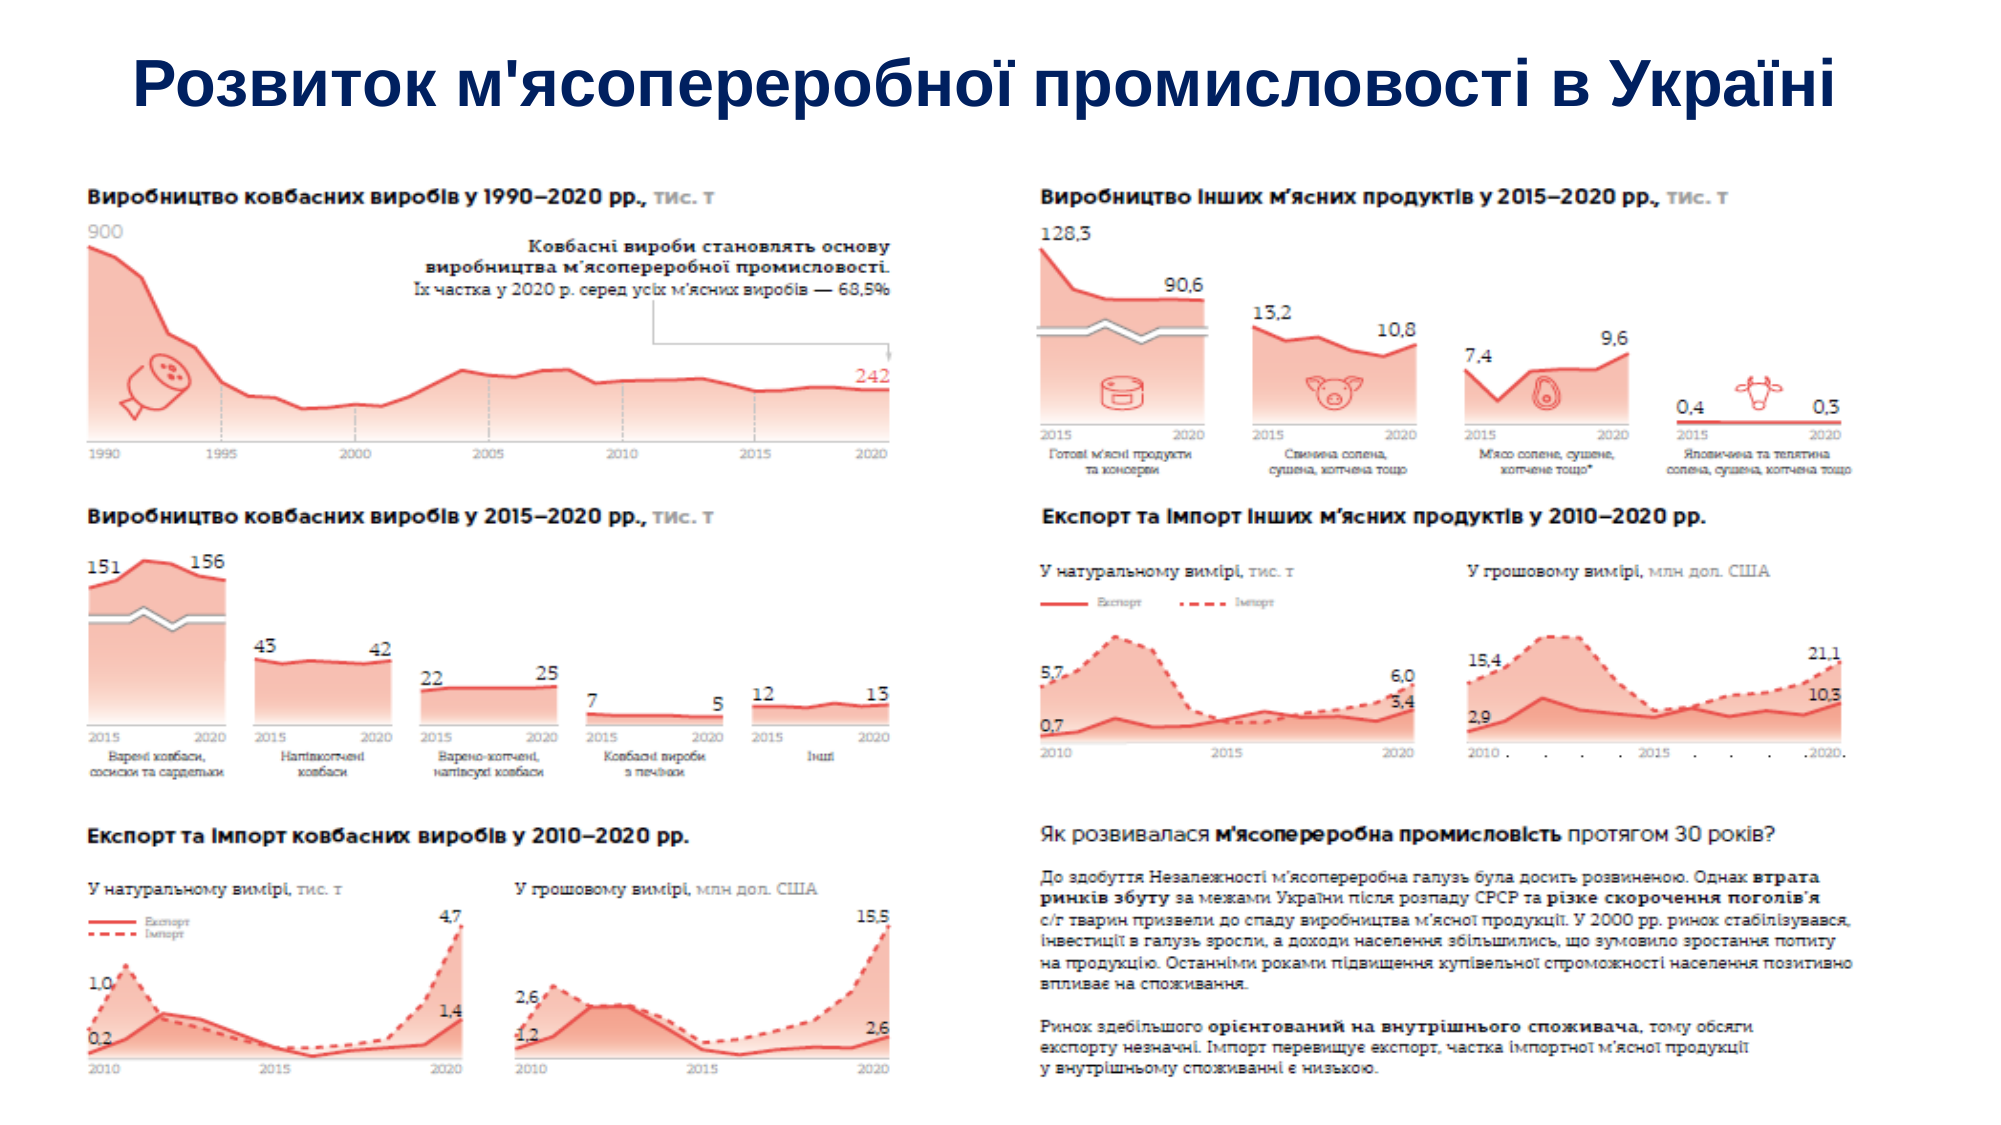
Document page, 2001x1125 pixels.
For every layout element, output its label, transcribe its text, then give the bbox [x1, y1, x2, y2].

picture [45, 151, 1897, 1106]
title Розвиток м'ясопереробної промисловості в Україні [117, 37, 1952, 132]
